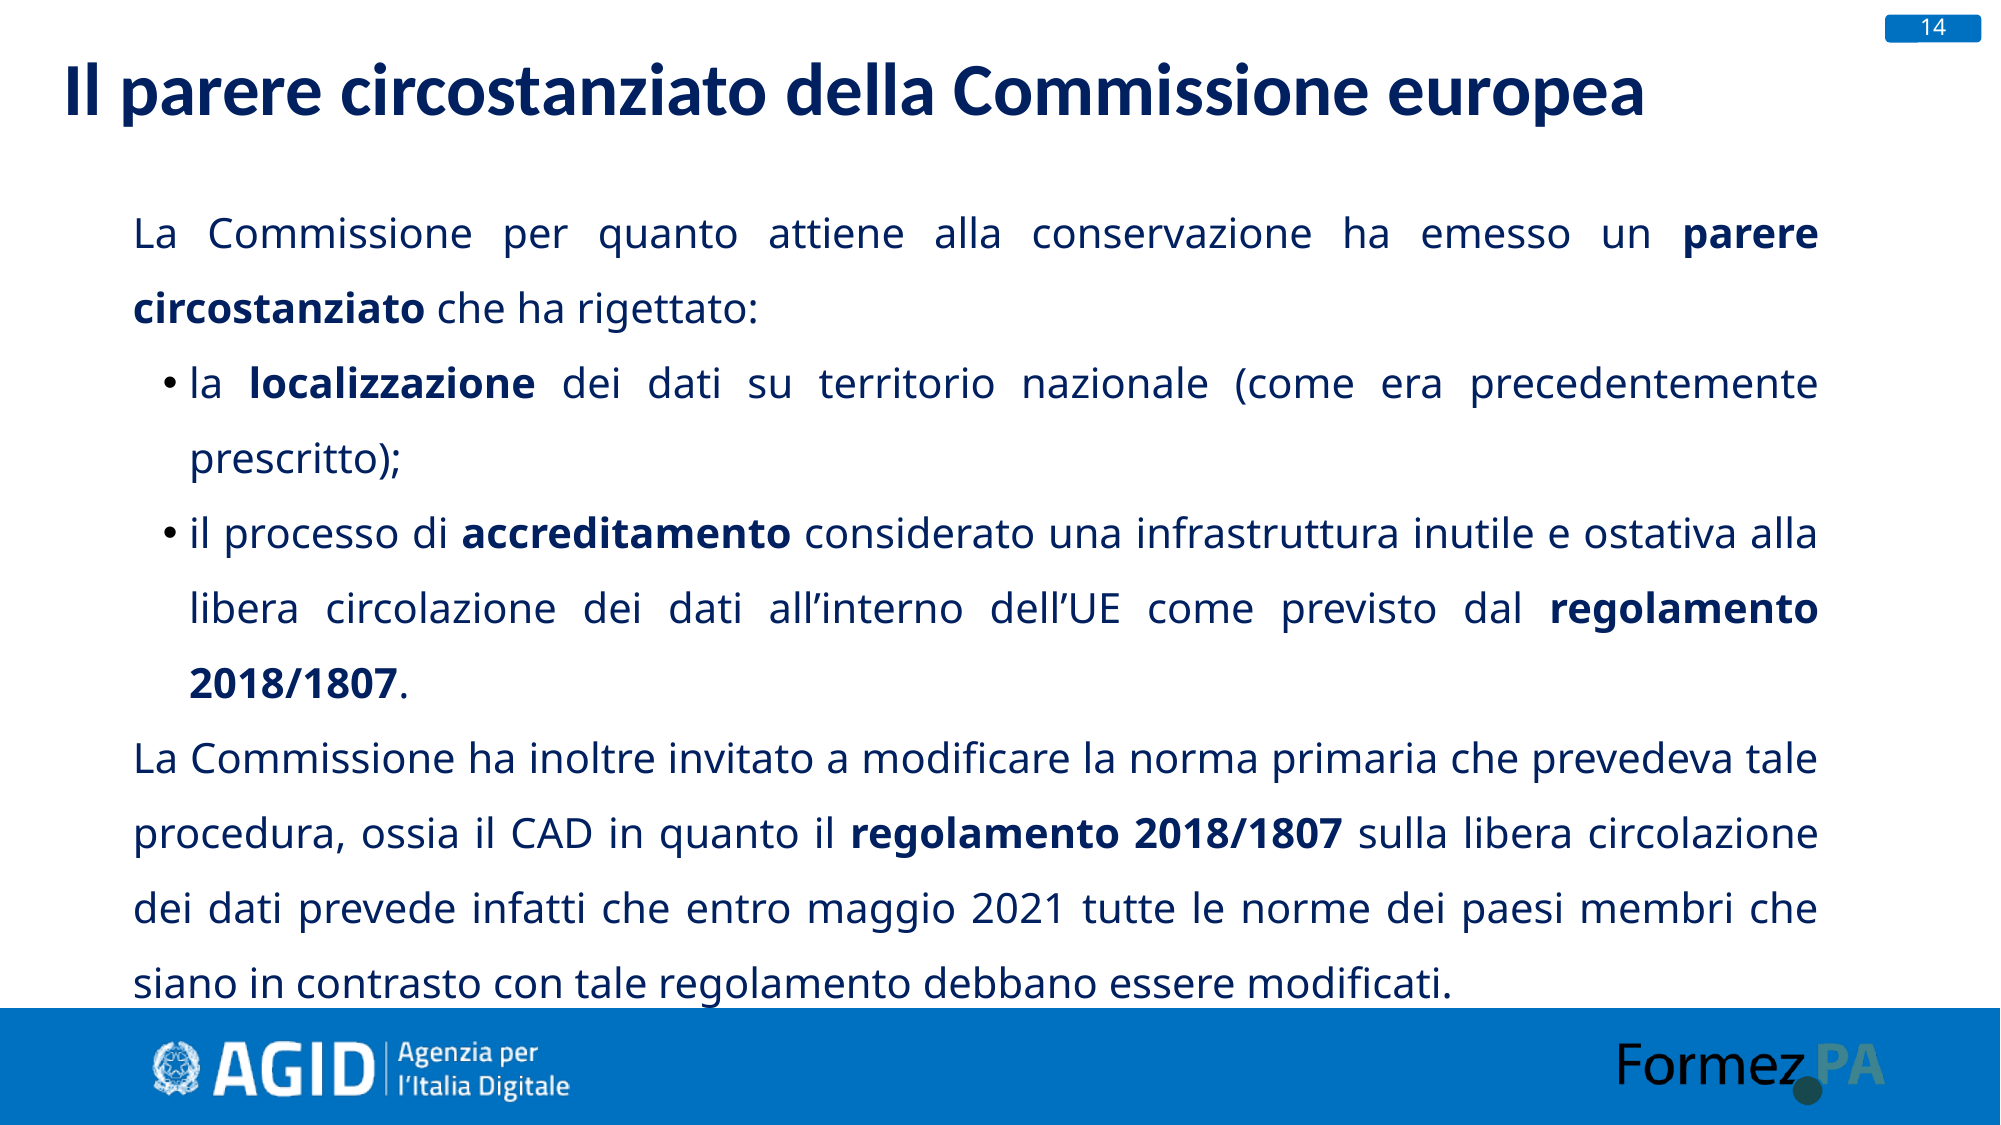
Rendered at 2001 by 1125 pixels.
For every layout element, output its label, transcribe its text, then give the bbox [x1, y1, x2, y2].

text_box Il parere circostanziato della Commissione europea [48, 28, 1817, 155]
picture [152, 1029, 571, 1120]
text_box La Commissione per quanto attiene alla conservazione ha emesso un parere circostanziato che ha rigettato: la localizzazione dei dati su territorio nazionale (come era precedentemente prescritto); il processo di accreditamento considerato una infrastruttura inutile e ostativa alla libera circolazione dei dati all’interno dell’UE come previsto dal regolamento 2018/1807. La Commissione ha inoltre invitato a modificare la norma primaria che prevedeva tale procedura, ossia il CAD in quanto il regolamento 2018/1807 sulla libera circolazione dei dati prevede infatti che entro maggio 2021 tutte le norme dei paesi membri che siano in contrasto con tale regolamento debbano essere modificati. [118, 174, 1834, 1009]
picture [1614, 1038, 1890, 1108]
text_box [0, 1009, 2000, 1125]
text_box 14 [1885, 14, 1982, 43]
